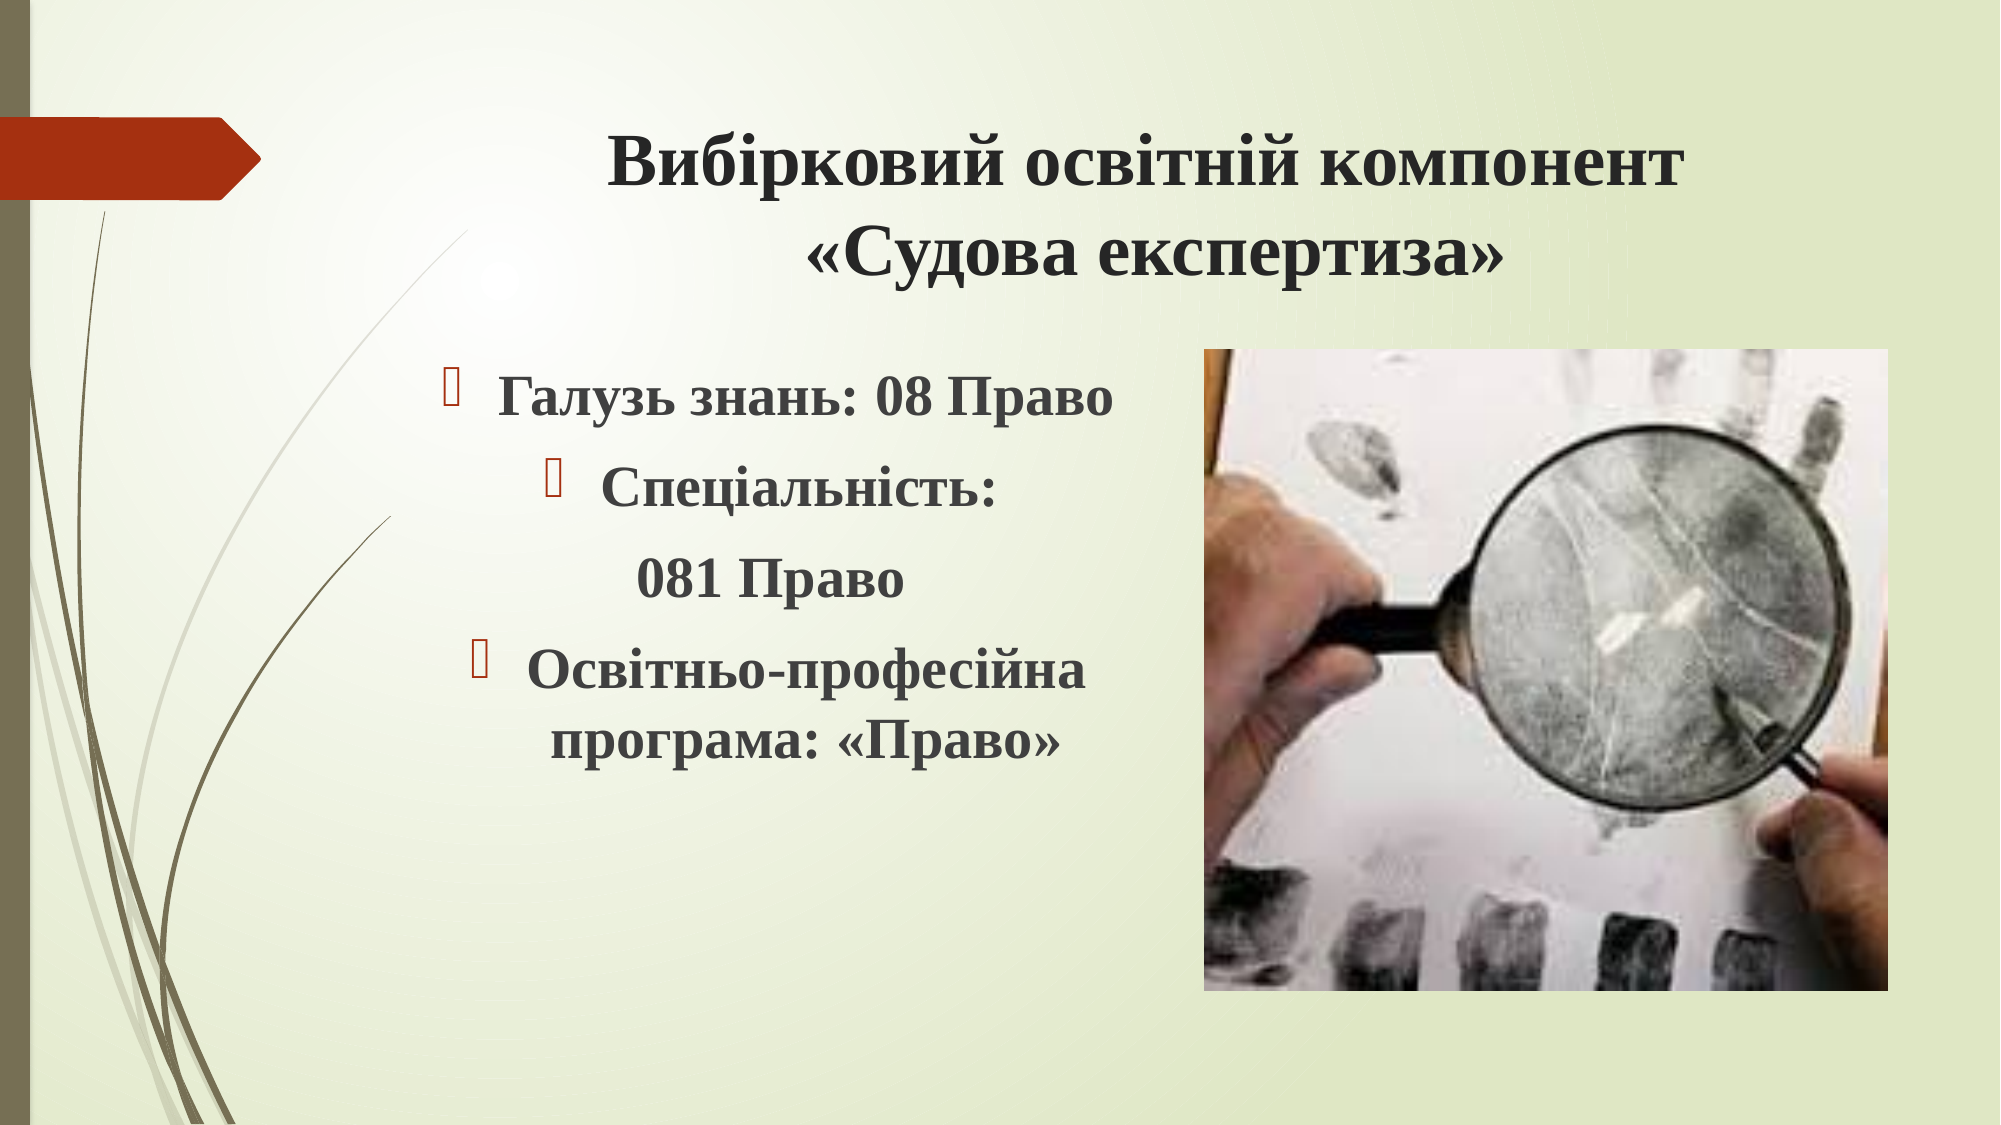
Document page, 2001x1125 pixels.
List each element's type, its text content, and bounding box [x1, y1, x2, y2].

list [1204, 349, 1888, 991]
list Галузь знань: 08 Право Спеціальність: 081 Право Освітньо-професійна програма: «Право» [424, 350, 1133, 970]
title Вибірковий освітній компонент «Судова експертиза» [425, 102, 1888, 313]
